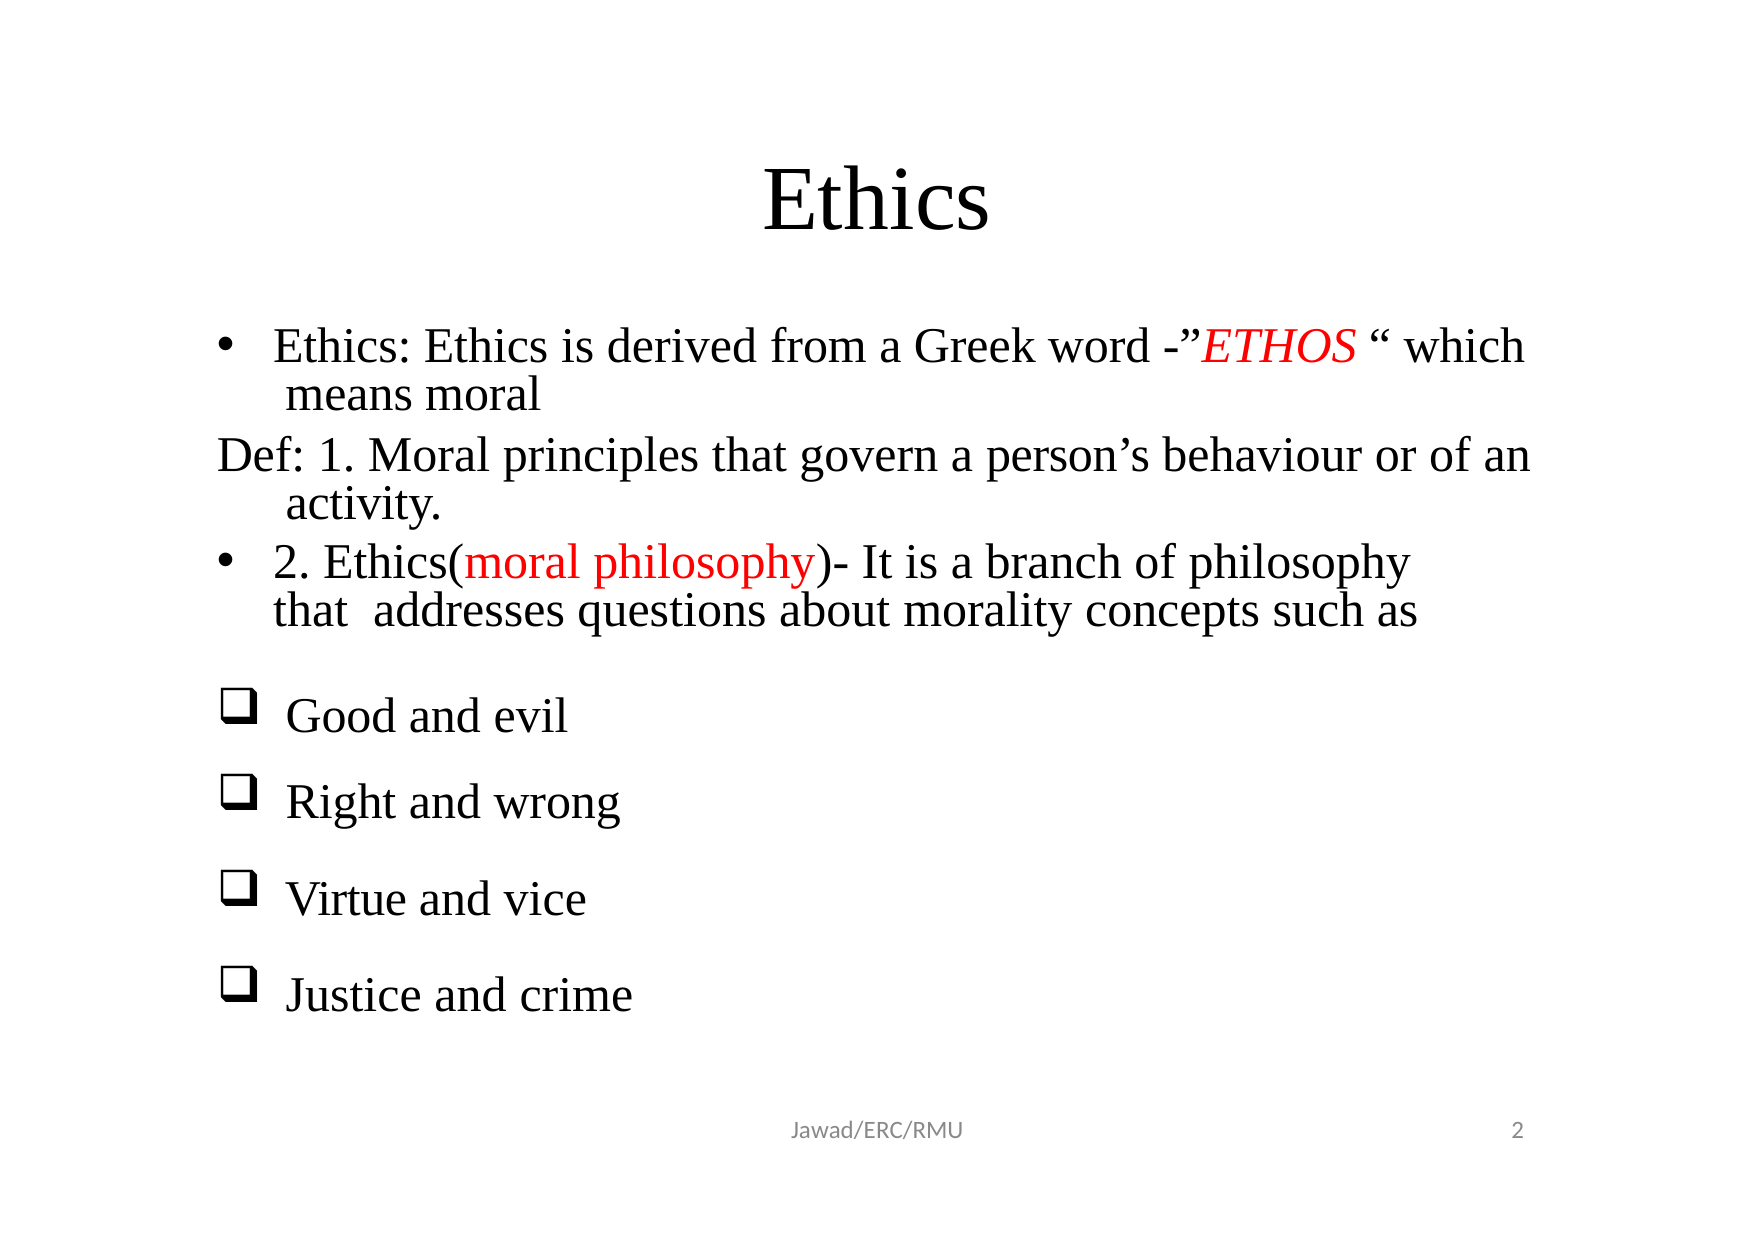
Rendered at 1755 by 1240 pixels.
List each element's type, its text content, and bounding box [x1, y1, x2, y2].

slide_number 10 [1504, 1117, 1544, 1240]
text_box Ethics: Ethics is derived from a Greek word -”ETHOS “ which means moral Def: 1. Moral principles that govern a person’s behaviour or of an activity. 2. Ethics(moral philosophy)- It is a branch of philosophy that addresses questions about morality concepts such as Good and evil Right and wrong Virtue and vice Justice and crime [214, 311, 1535, 1021]
title Ethics [759, 135, 994, 311]
footer Jawad/ERC/RMU [788, 1117, 965, 1240]
